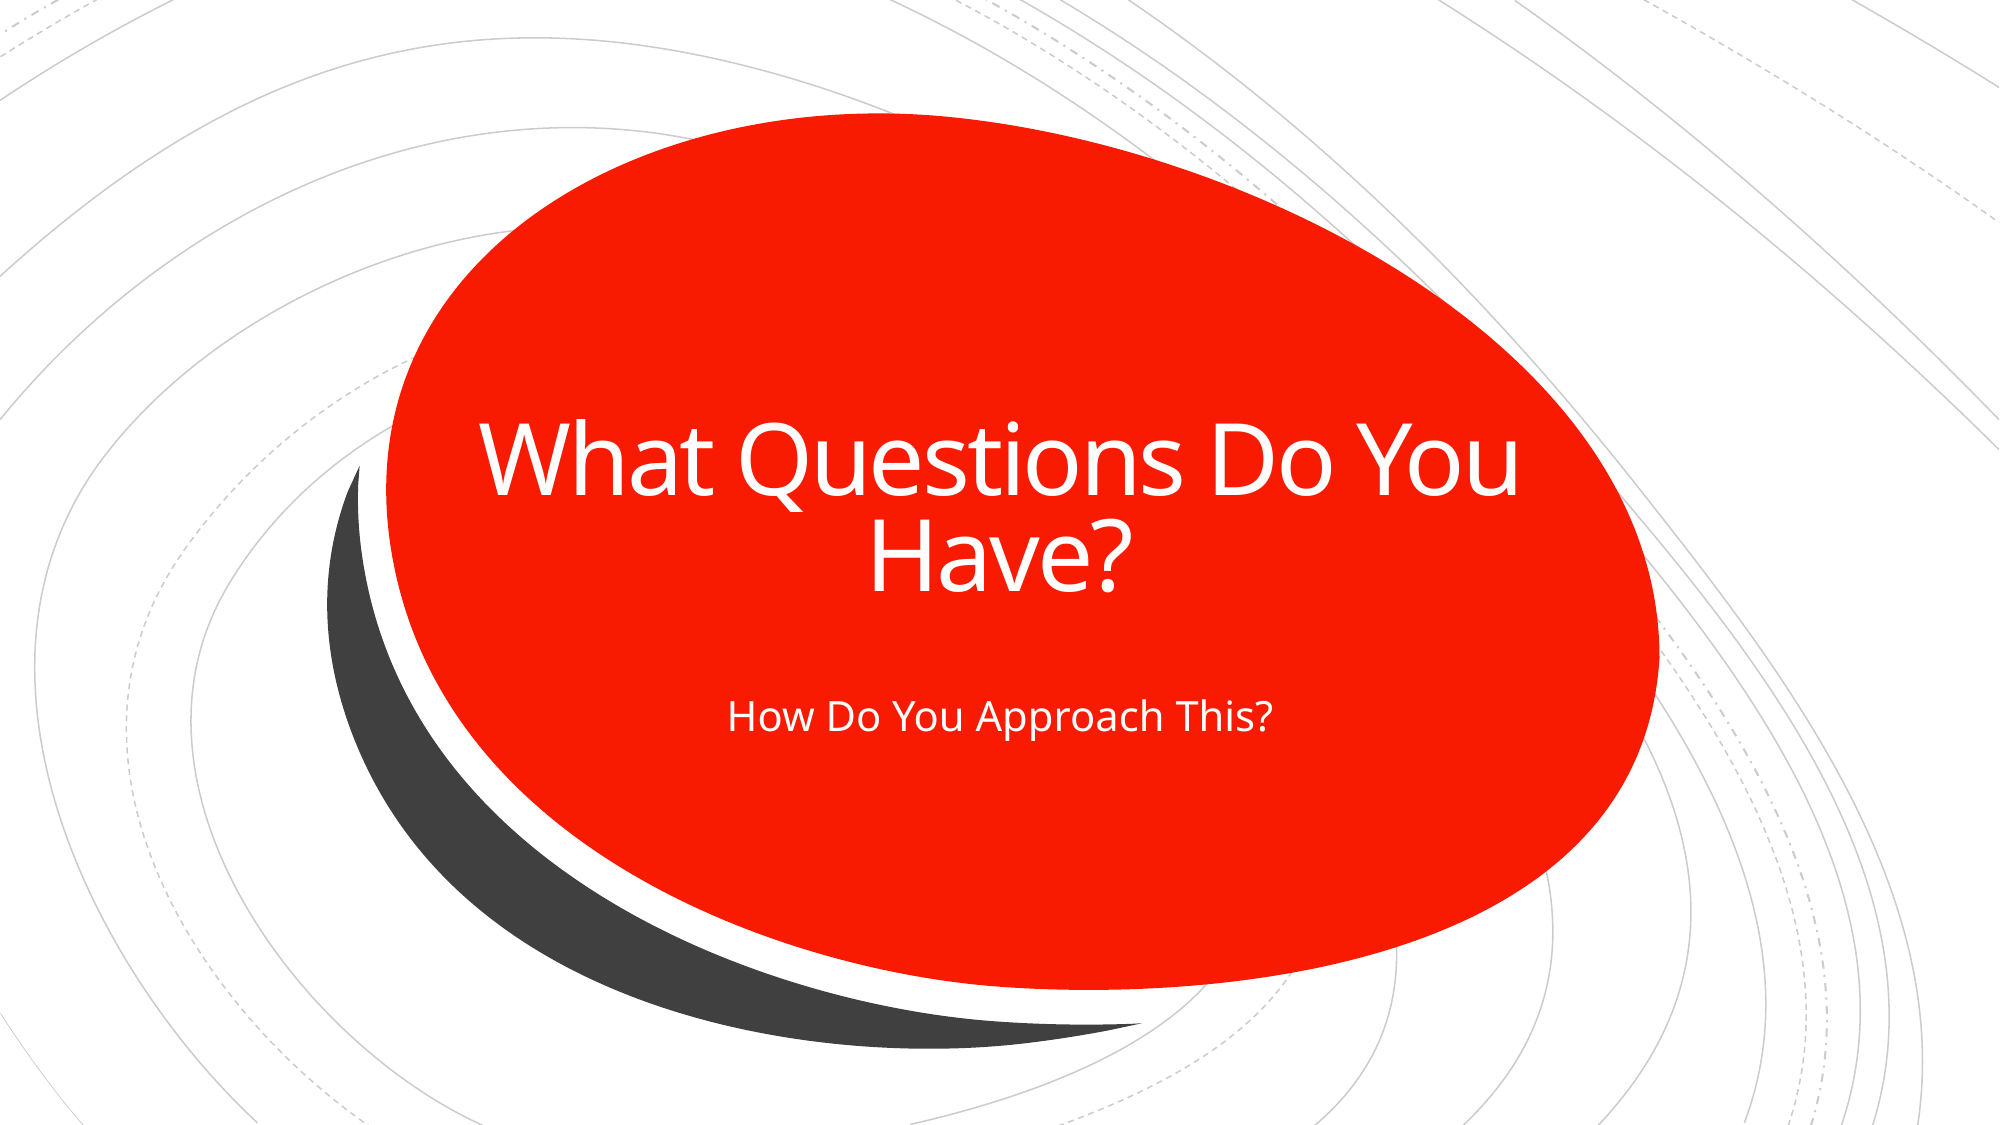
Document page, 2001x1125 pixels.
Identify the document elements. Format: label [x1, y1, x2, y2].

text_box [0, 0, 2000, 1125]
